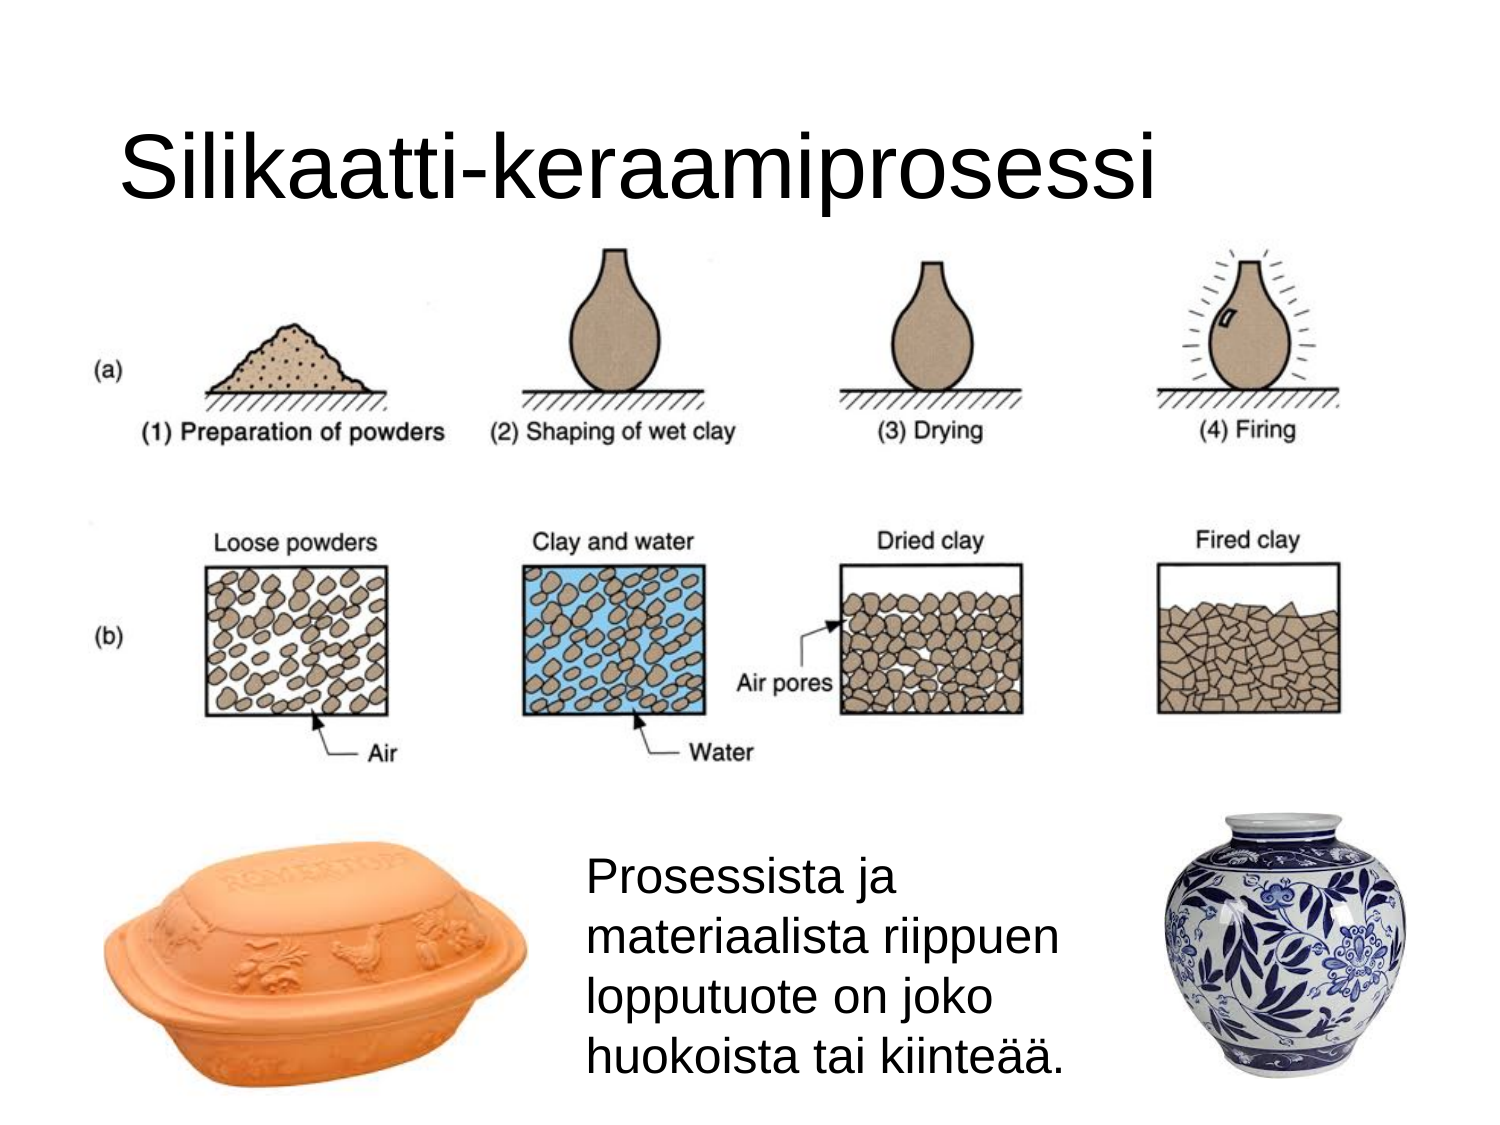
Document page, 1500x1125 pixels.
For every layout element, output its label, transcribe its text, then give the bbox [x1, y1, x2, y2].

title Silikaatti-keraamiprosessi [103, 59, 1397, 278]
picture [103, 820, 529, 1110]
text_box Prosessista ja materiaalista riippuen lopputuote on joko huokoista tai kiinteää. [570, 835, 1109, 1091]
picture [1164, 812, 1407, 1079]
picture [87, 236, 1348, 806]
